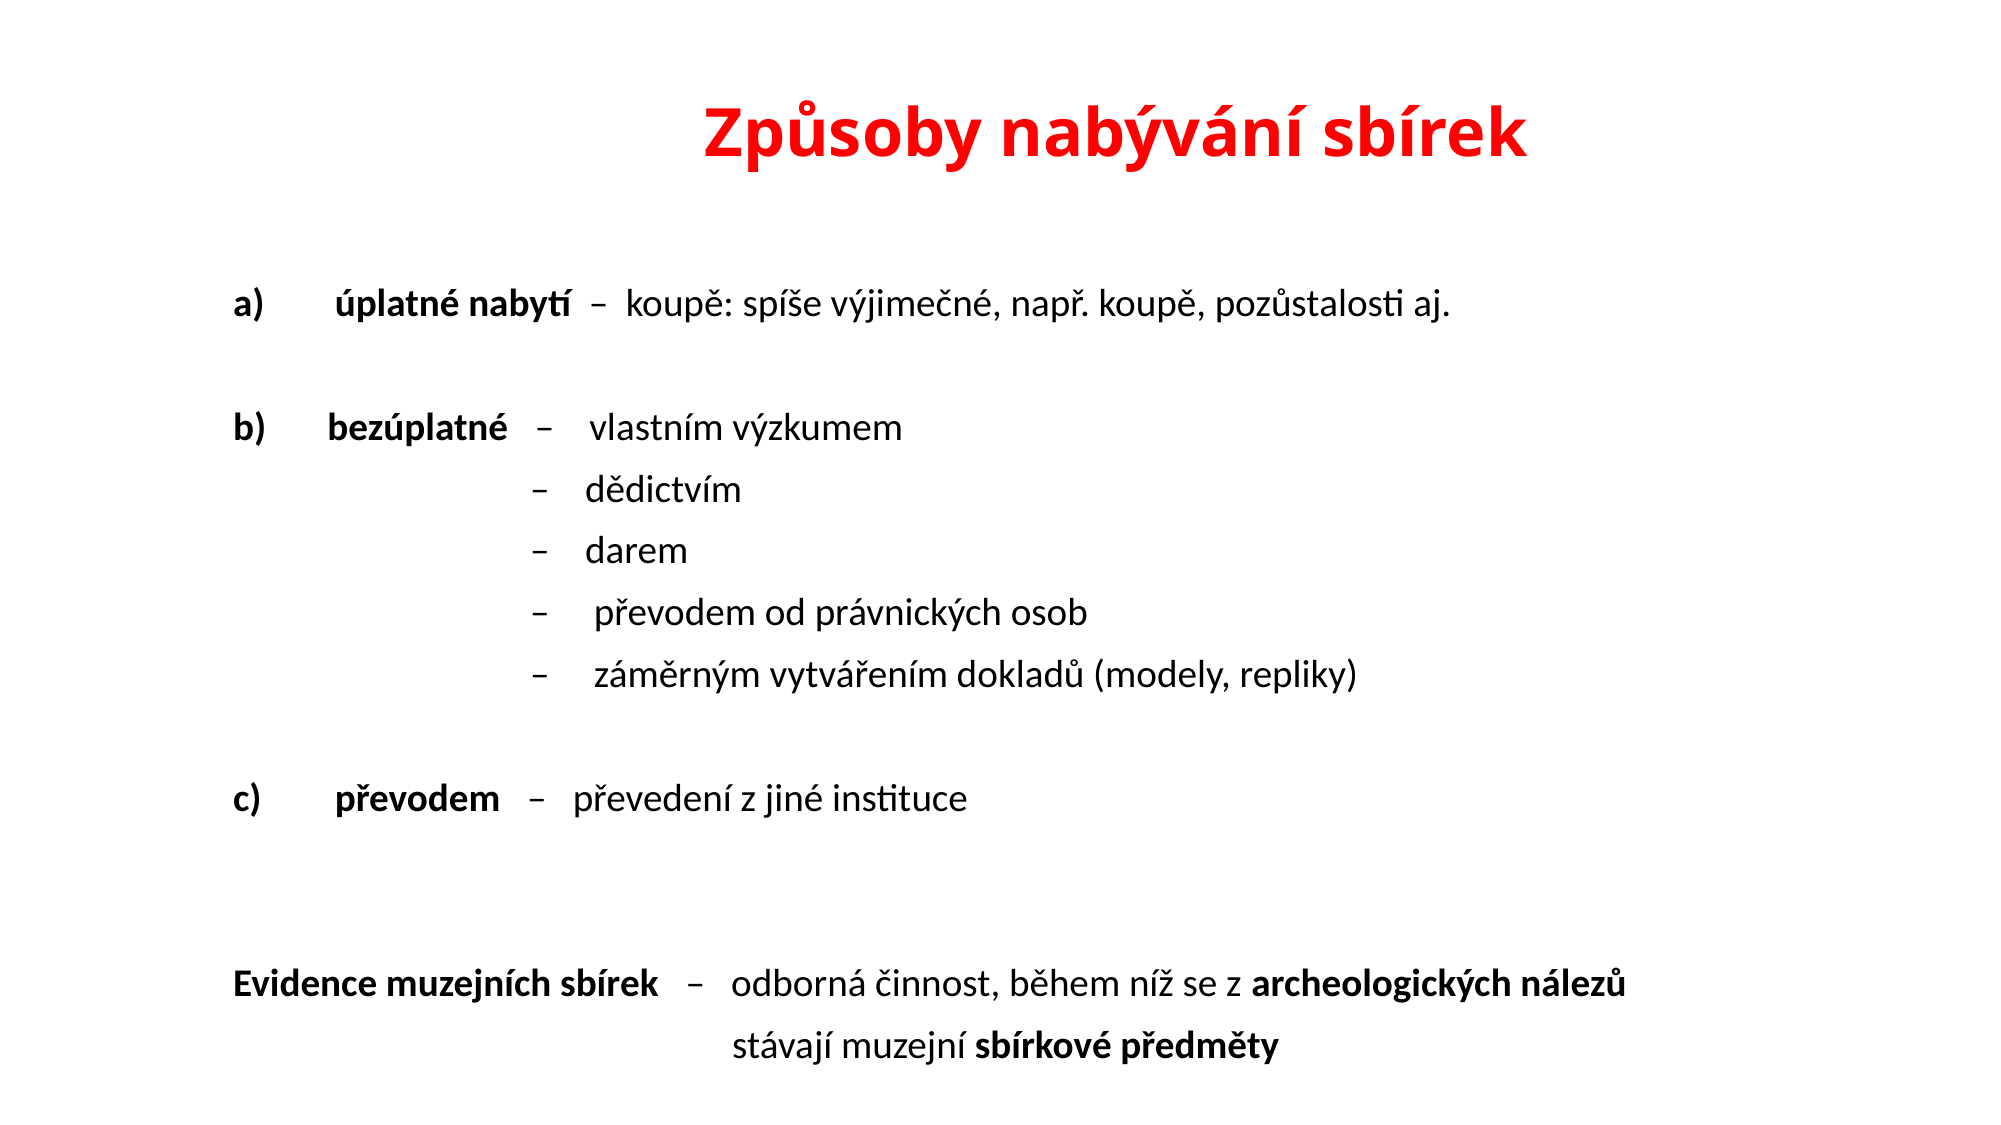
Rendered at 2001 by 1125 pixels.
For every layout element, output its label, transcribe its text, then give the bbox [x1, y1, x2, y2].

title Způsoby nabývání sbírek [137, 25, 1863, 244]
list úplatné nabytí – koupě: spíše výjimečné, např. koupě, pozůstalosti aj. b) bezúplatné – vlastním výzkumem – dědictvím – darem – převodem od právnických osob – záměrným vytvářením dokladů (modely, repliky) převodem – převedení z jiné instituce Evidence muzejních sbírek – odborná činnost, během níž se z archeologických nálezů stávají muzejní sbírkové předměty [218, 275, 1898, 1082]
